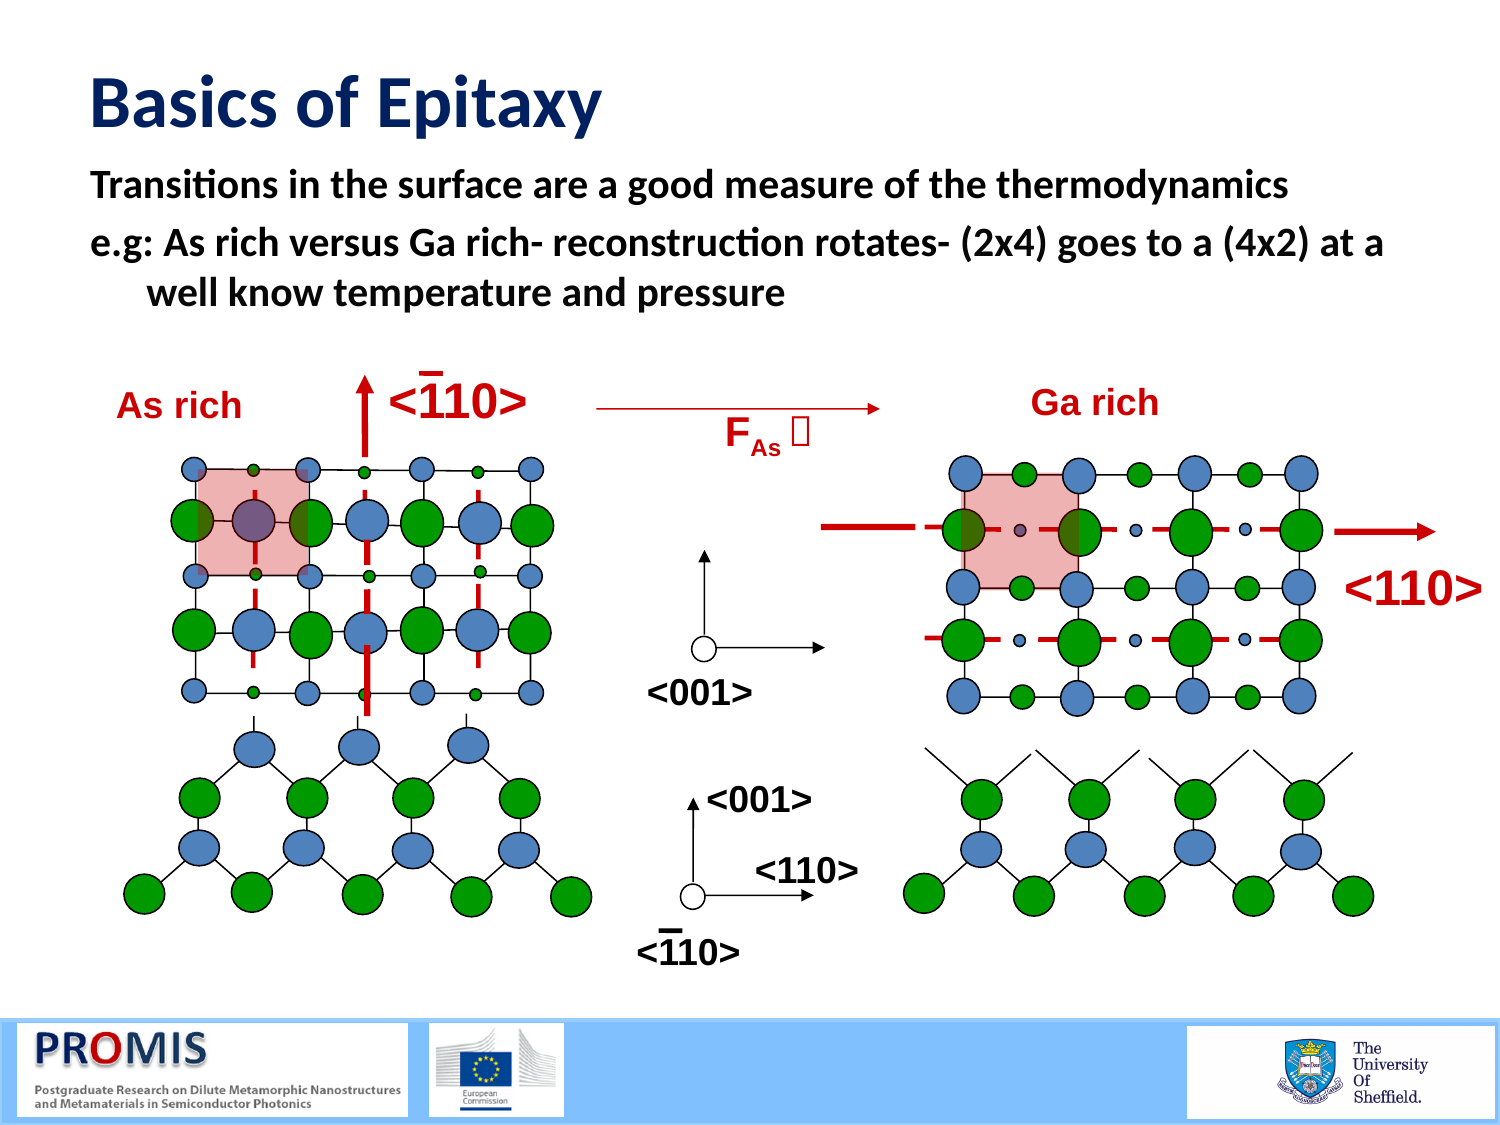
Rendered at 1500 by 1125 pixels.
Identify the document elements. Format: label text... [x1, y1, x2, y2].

picture [1187, 1026, 1495, 1119]
text_box [409, 457, 435, 482]
text_box [400, 499, 444, 547]
picture [429, 1023, 564, 1117]
text_box [949, 455, 983, 492]
text_box [1282, 678, 1316, 714]
text_box [400, 606, 444, 654]
text_box [510, 504, 554, 547]
text_box [1334, 525, 1436, 538]
text_box [247, 686, 260, 699]
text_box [631, 549, 826, 722]
text_box [410, 680, 435, 705]
list Transitions in the surface are a good measure of the thermodynamics e.g: As rich versus Ga rich- reconstruction rotates- (2x4) goes to a (4x2) at a well know temperature and pressure [75, 149, 1471, 892]
text_box [517, 564, 543, 589]
text_box [363, 570, 376, 583]
text_box [308, 499, 333, 547]
text_box [1279, 619, 1323, 662]
text_box [1235, 576, 1260, 601]
text_box [680, 884, 706, 910]
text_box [123, 727, 592, 918]
text_box [474, 565, 487, 578]
text_box [1279, 509, 1323, 552]
text_box [232, 609, 276, 652]
text_box [247, 464, 259, 469]
text_box [295, 681, 320, 706]
text_box As rich [101, 373, 258, 434]
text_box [903, 747, 1374, 917]
text_box <110> [373, 361, 543, 437]
text_box [358, 374, 372, 458]
text_box [1176, 678, 1210, 714]
text_box [942, 509, 960, 551]
text_box [829, 402, 880, 416]
text_box [345, 499, 389, 542]
text_box <001> [691, 767, 828, 828]
text_box [1175, 569, 1209, 605]
text_box [1178, 455, 1212, 492]
text_box [947, 678, 981, 714]
text_box [1238, 633, 1251, 646]
picture [17, 1023, 408, 1117]
text_box [1080, 509, 1102, 557]
text_box [518, 680, 544, 705]
text_box <110> [1329, 548, 1499, 624]
text_box [1125, 685, 1150, 710]
text_box [1169, 509, 1213, 557]
text_box [1013, 634, 1026, 647]
text_box [1060, 680, 1094, 717]
text_box [472, 466, 484, 479]
text_box [250, 576, 262, 581]
text_box [960, 472, 1080, 591]
text_box FAs  [710, 397, 829, 469]
text_box [1127, 462, 1152, 487]
text_box [197, 469, 308, 576]
text_box [1239, 523, 1252, 536]
text_box [171, 499, 197, 542]
title Basics of Epitaxy [75, 45, 892, 149]
text_box <110> [621, 920, 756, 980]
text_box [1058, 619, 1101, 667]
text_box [1169, 619, 1212, 667]
text_box [1235, 685, 1261, 710]
text_box [358, 466, 371, 479]
text_box Ga rich [1015, 370, 1175, 431]
text_box [1009, 576, 1035, 601]
text_box [344, 611, 387, 654]
text_box [1062, 458, 1096, 494]
text_box [297, 564, 323, 589]
text_box [411, 564, 436, 589]
text_box [518, 457, 544, 482]
text_box [941, 619, 985, 662]
text_box [946, 569, 980, 605]
text_box [183, 564, 209, 589]
text_box [172, 609, 216, 652]
text_box [1129, 634, 1142, 647]
text_box [1130, 524, 1142, 537]
text_box [1237, 462, 1263, 487]
text_box [469, 688, 482, 701]
text_box [295, 457, 321, 483]
text_box [1060, 571, 1094, 608]
text_box [358, 688, 367, 701]
text_box [1124, 576, 1150, 601]
text_box [458, 501, 502, 545]
text_box [289, 611, 333, 659]
text_box <110> [740, 838, 874, 899]
text_box [181, 678, 207, 703]
text_box [181, 457, 207, 482]
text_box [1010, 685, 1035, 710]
text_box [455, 609, 499, 652]
text_box [1282, 569, 1316, 605]
text_box [1284, 455, 1318, 492]
text_box [1012, 462, 1037, 487]
text_box [508, 611, 552, 654]
